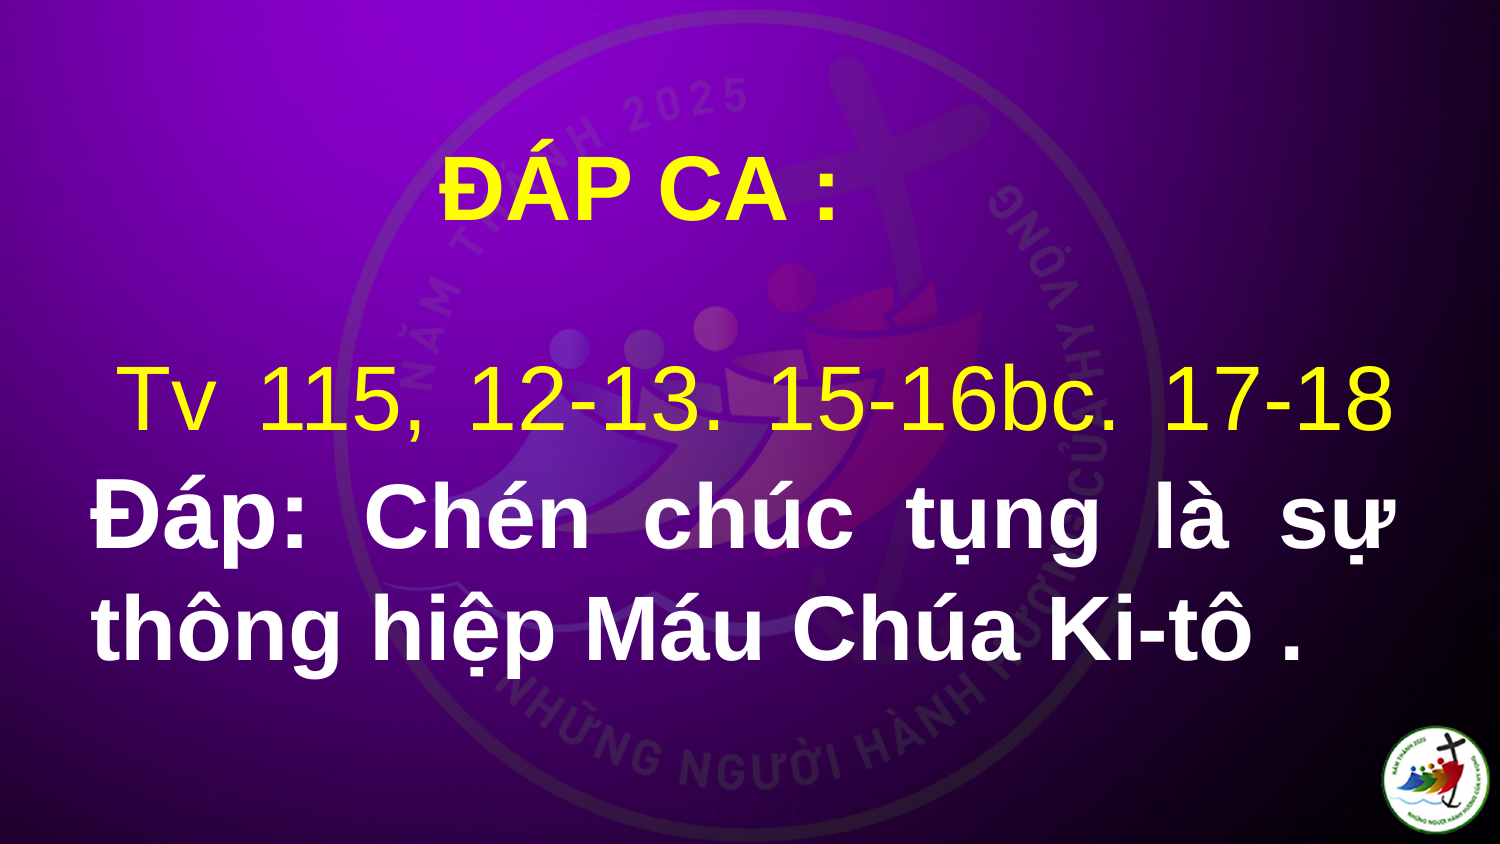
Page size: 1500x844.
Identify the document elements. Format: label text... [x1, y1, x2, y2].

title Tv 115, 12-13. 15-16bc. 17-18 Ðáp: Chén chúc tụng là sự thông hiệp Máu Chúa Ki-tô . [75, 248, 1413, 770]
picture [0, 0, 1500, 844]
text_box ĐÁP CA : [424, 121, 863, 247]
